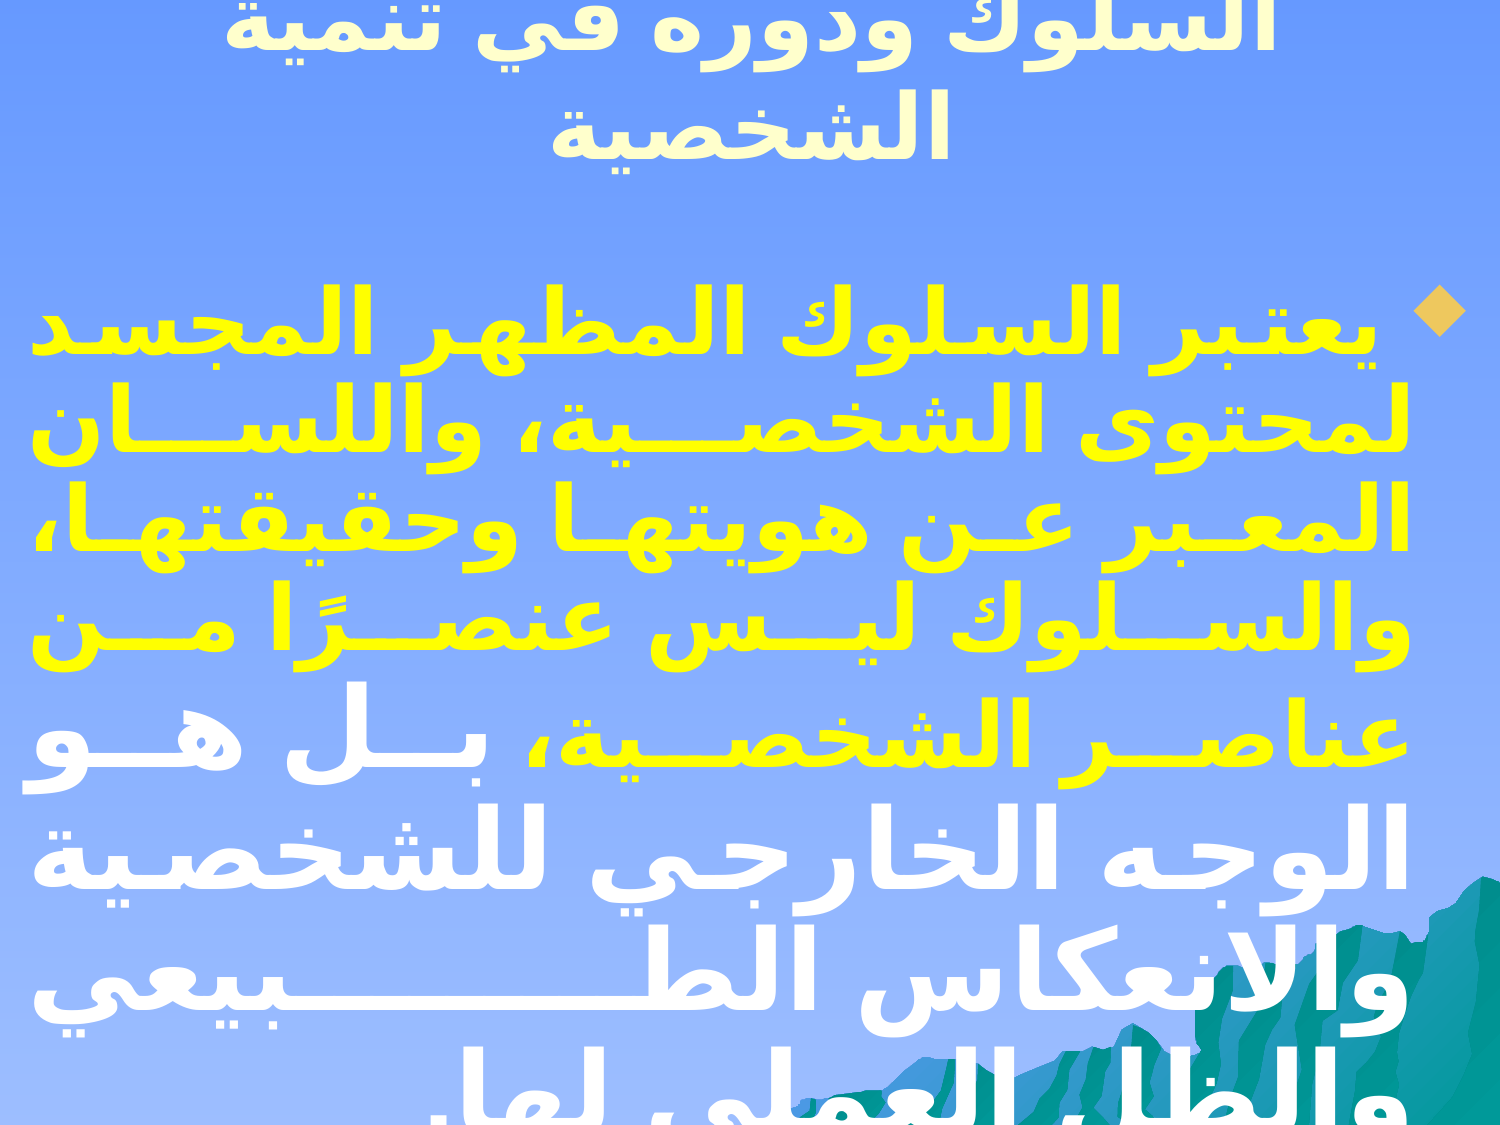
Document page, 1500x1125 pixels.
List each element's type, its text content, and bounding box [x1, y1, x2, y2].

title السلوك ودوره في تنمية الشخصية [76, 24, 1428, 113]
list يعتبر السلوك المظهر المجسد لمحتوى الشخصية، واللسان المعبر عن هويتها وحقيقتها، والسلوك ليس عنصرًا من عناصر الشخصية، بل هو الوجه الخارجي للشخصية والانعكاس الطبيعي والظل العملي لها. [12, 267, 1488, 929]
